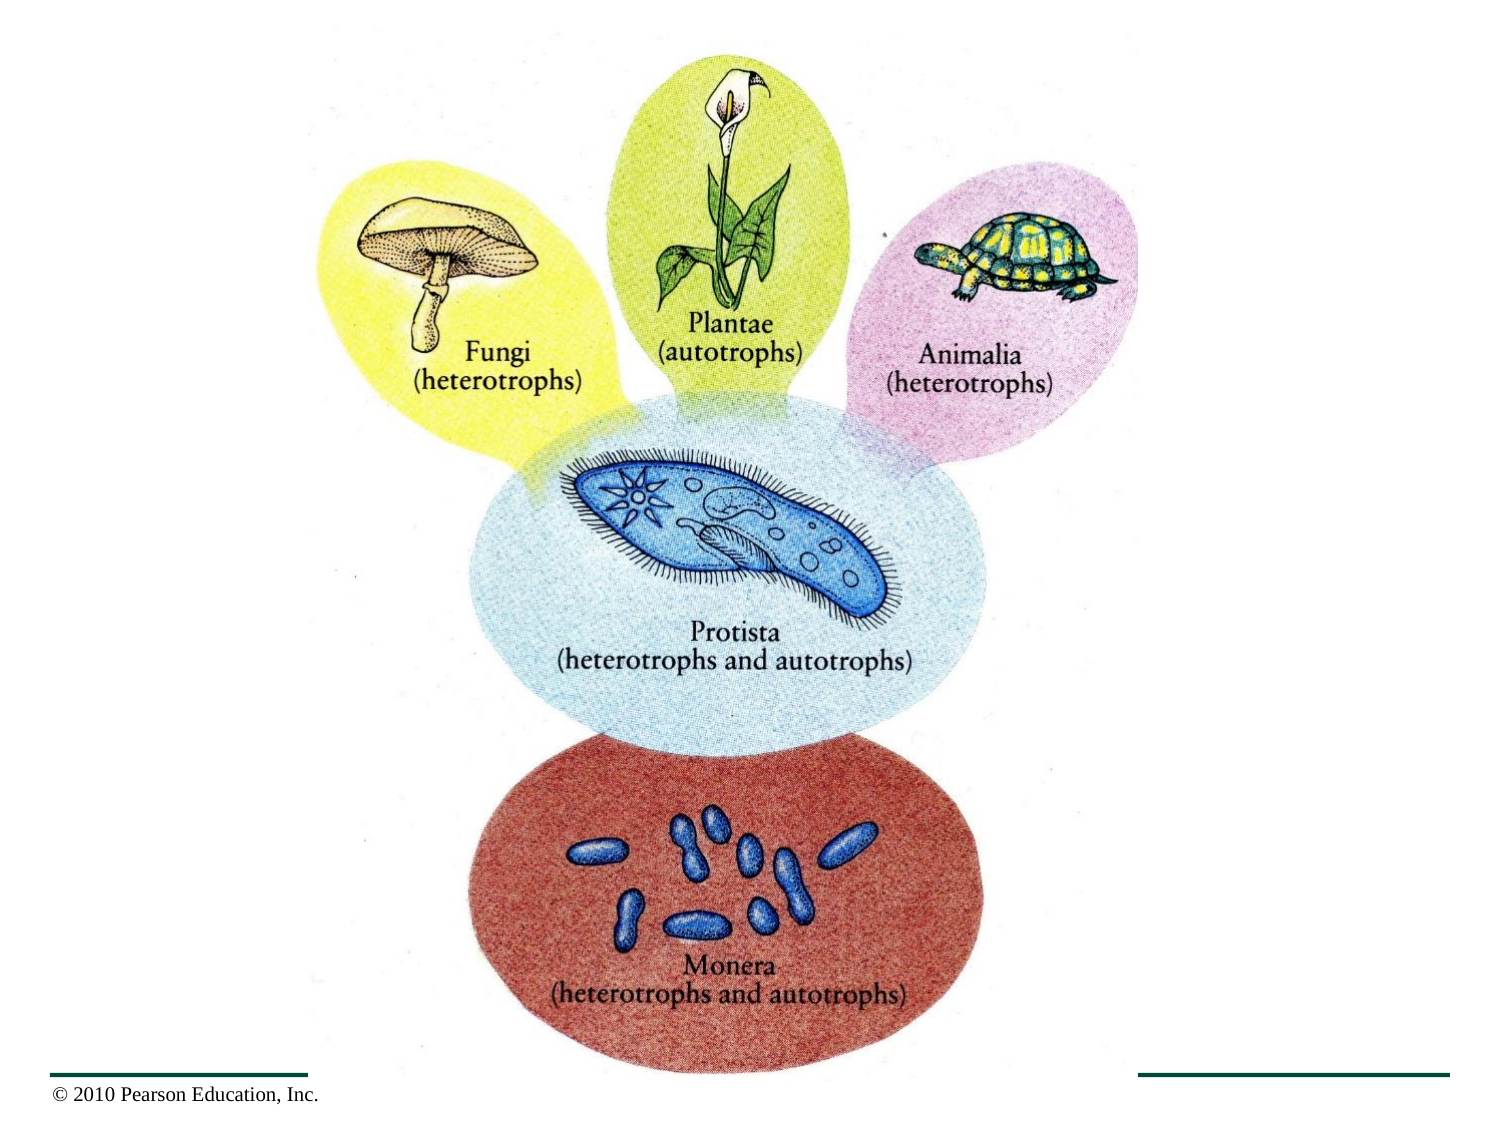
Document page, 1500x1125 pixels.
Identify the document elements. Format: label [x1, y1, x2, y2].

picture [308, 24, 1138, 1082]
